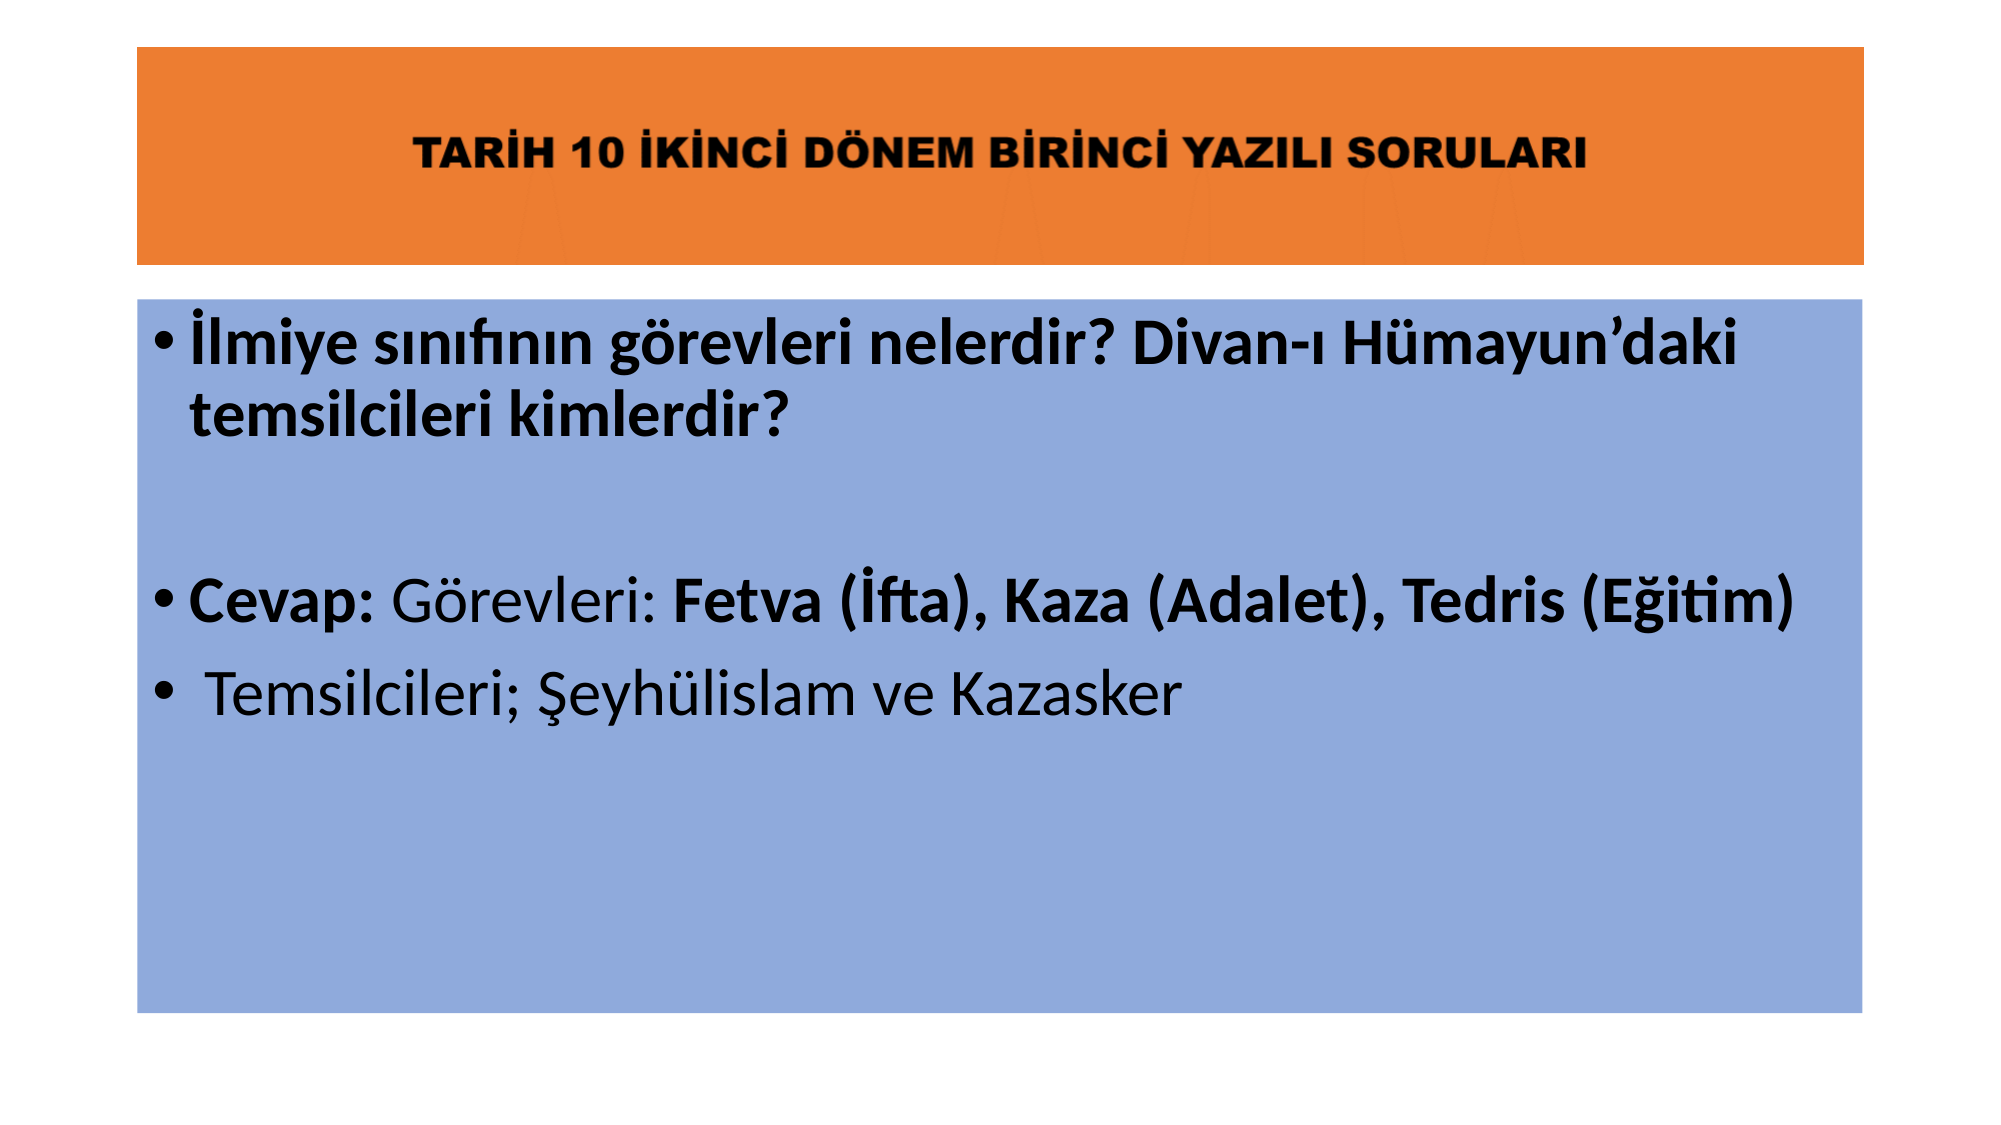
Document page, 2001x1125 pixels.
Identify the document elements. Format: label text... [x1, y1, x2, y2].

list İlmiye sınıfının görevleri nelerdir? Divan-ı Hümayun’daki temsilcileri kimlerdir? Cevap: Görevleri: Fetva (İfta), Kaza (Adalet), Tedris (Eğitim) Temsilcileri; Şeyhülislam ve Kazasker [137, 299, 1863, 1014]
picture [137, 47, 1864, 265]
